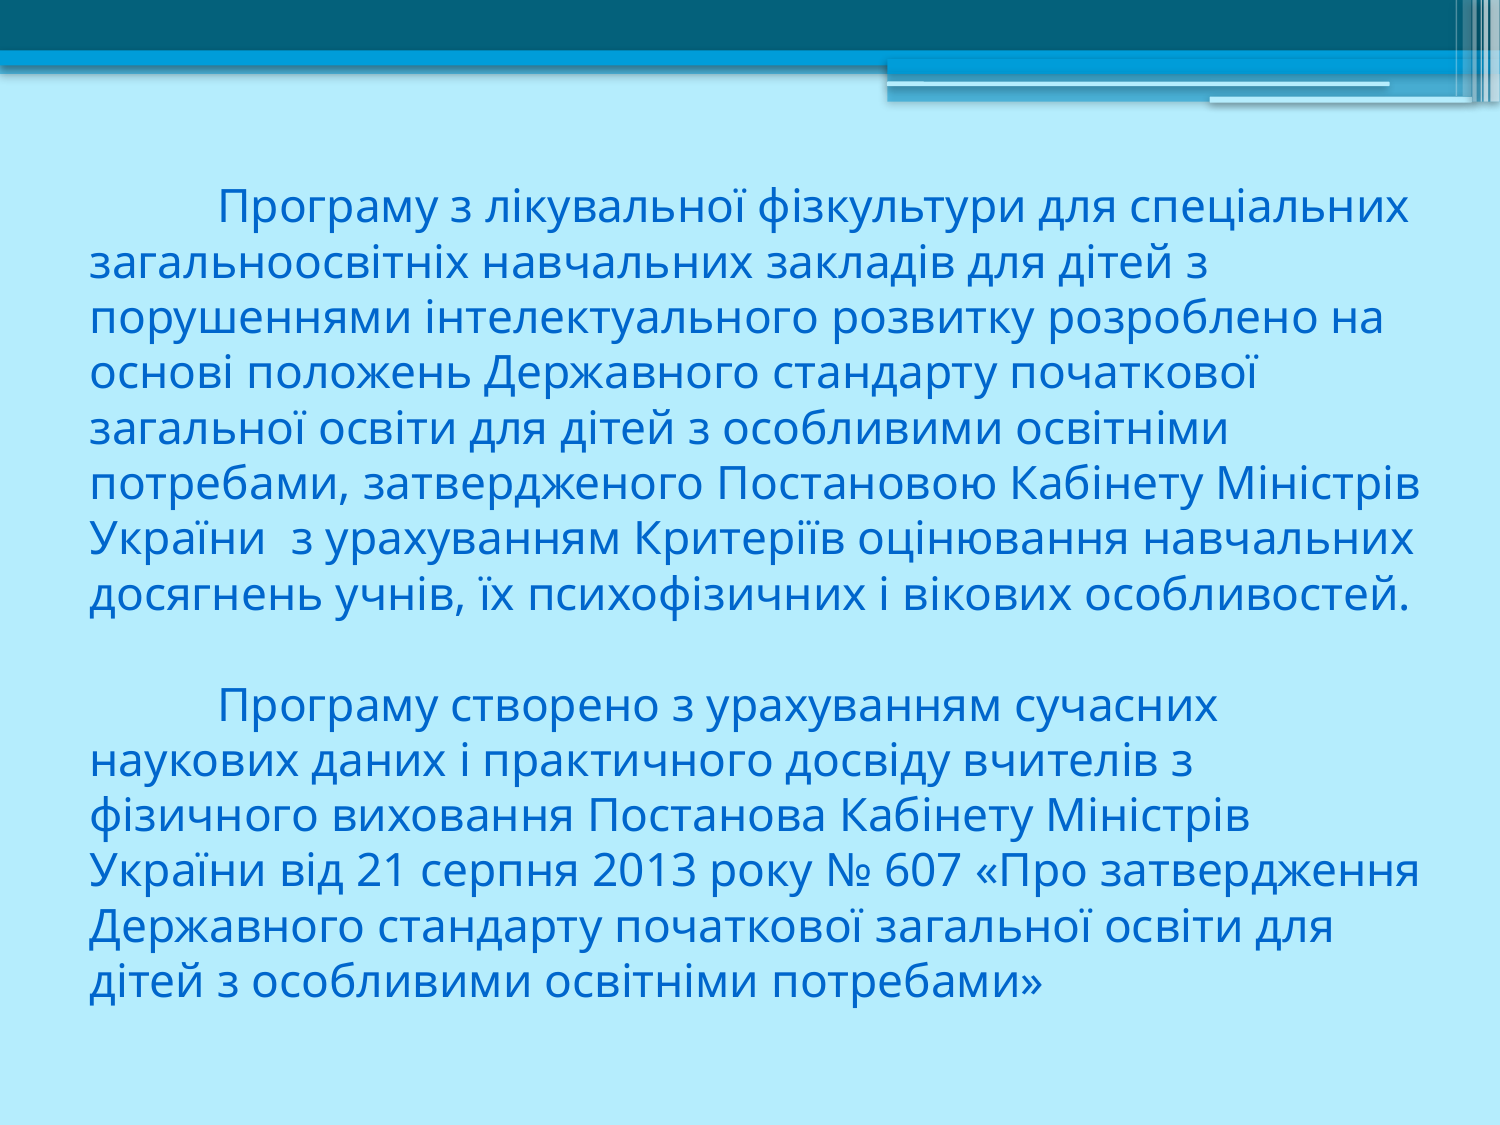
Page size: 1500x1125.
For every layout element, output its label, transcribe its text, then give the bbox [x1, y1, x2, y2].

title Програму з лікувальної фізкультури для спеціальних загальноосвітніх навчальних закладів для дітей з порушеннями інтелектуального розвитку розроблено на основі положень Державного стандарту початкової загальної освіти для дітей з особливими освітніми потребами, затвердженого Постановою Кабінету Міністрів України з урахуванням Критеріїв оцінювання навчальних досягнень учнів, їх психофізичних і вікових особливостей. Програму створено з урахуванням сучасних наукових даних і практичного досвіду вчителів з фізичного виховання Постанова Кабінету Міністрів України від 21 серпня 2013 року № 607 «Про затвердження Державного стандарту початкової загальної освіти для дітей з особливими освітніми потребами» [75, 152, 1438, 1032]
